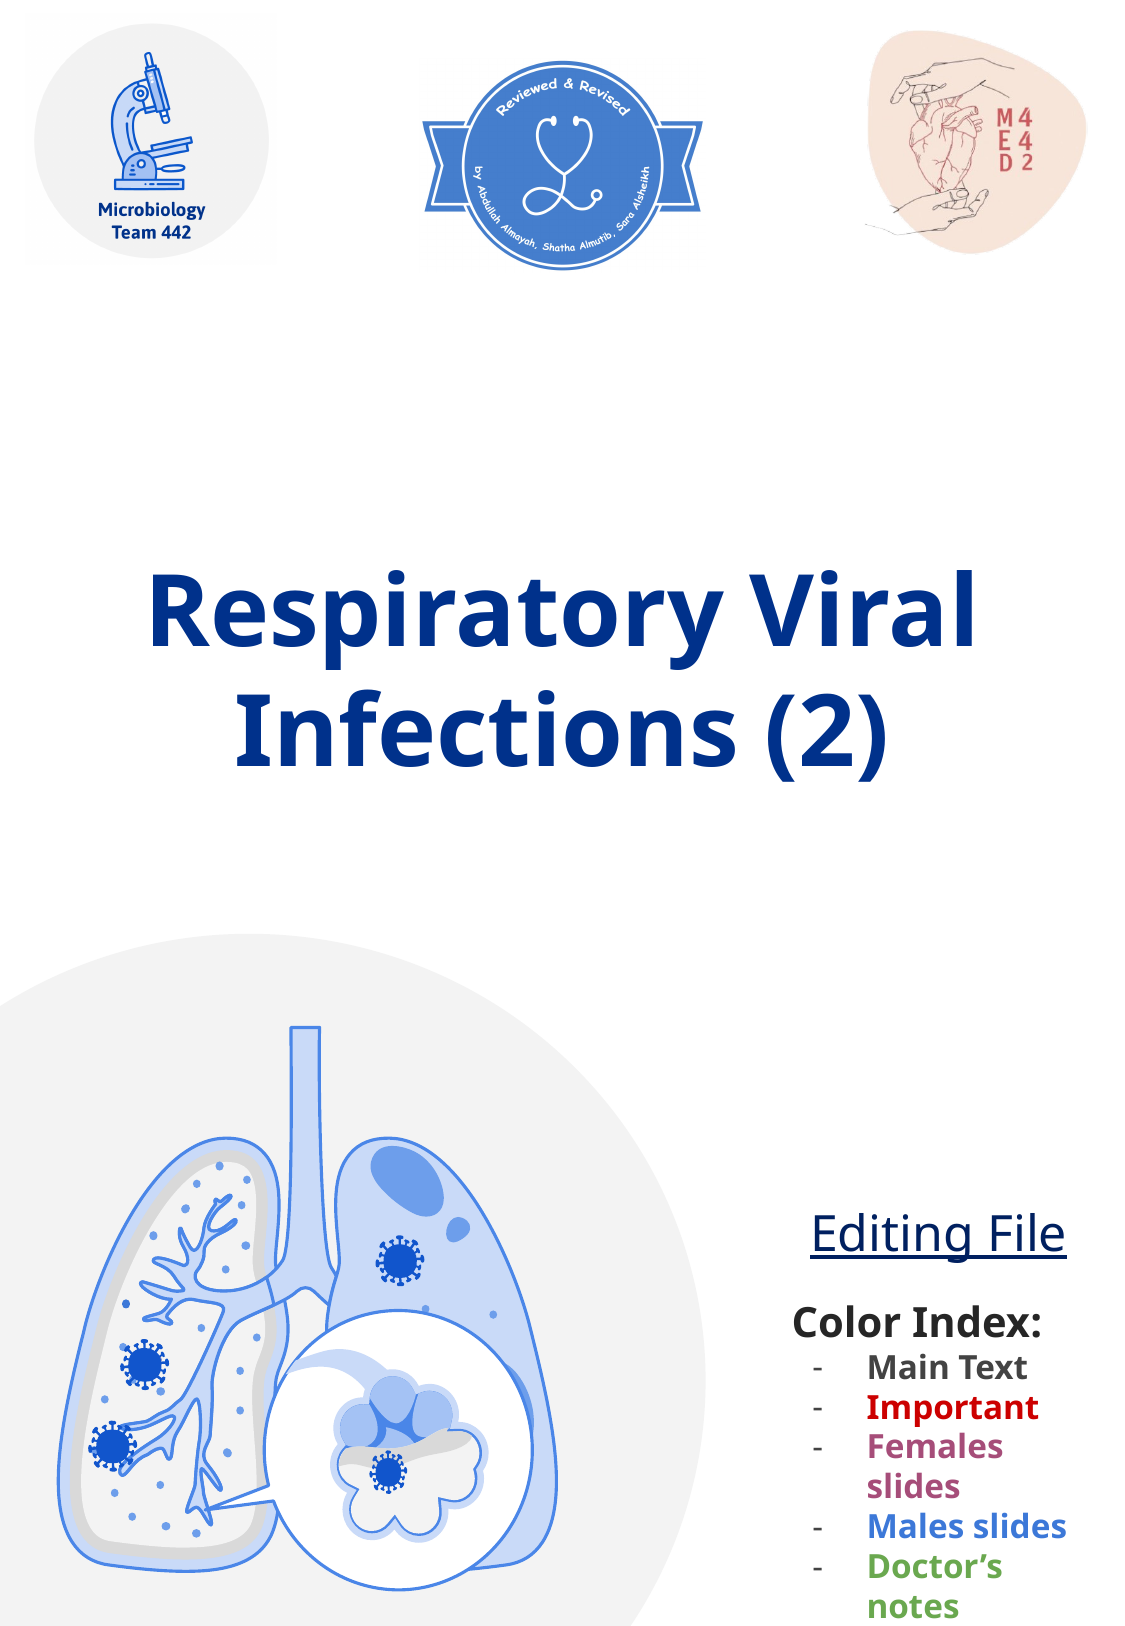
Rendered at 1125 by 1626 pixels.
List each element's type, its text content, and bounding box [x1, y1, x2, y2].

picture [419, 58, 706, 273]
text_box Editing File [788, 1193, 1089, 1270]
title Respiratory Viral Infections (2) [38, 449, 1087, 884]
picture [25, 13, 277, 265]
picture [852, 25, 1089, 258]
